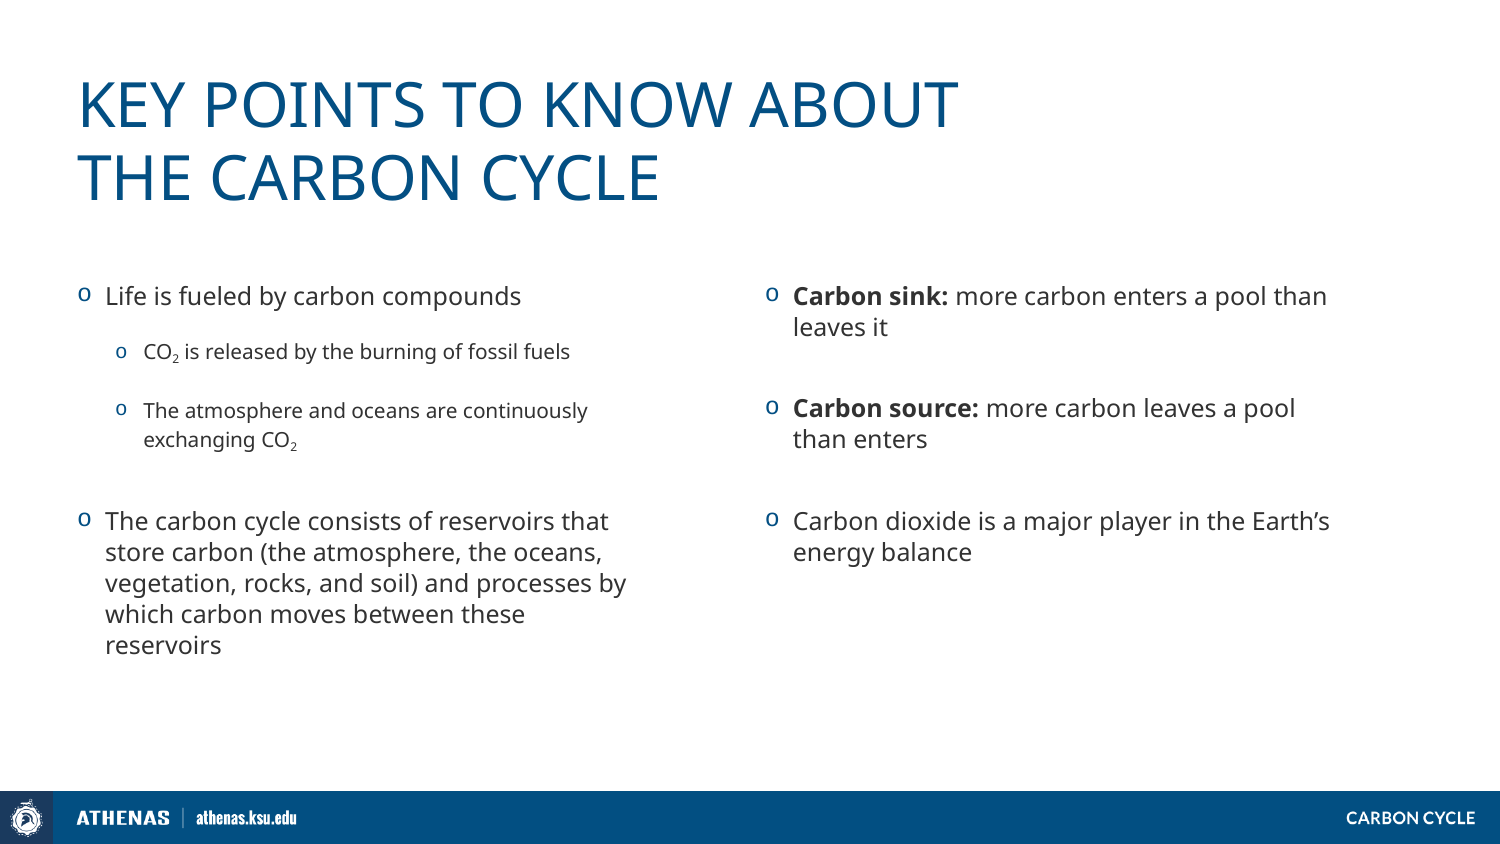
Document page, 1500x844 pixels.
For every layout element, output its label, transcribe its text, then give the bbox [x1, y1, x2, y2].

text_box Carbon sink: more carbon enters a pool than leaves it Carbon source: more carbon leaves a pool than enters Carbon dioxide is a major player in the Earth’s energy balance [749, 271, 1350, 747]
picture [0, 791, 1500, 844]
text_box Life is fueled by carbon compounds CO2 is released by the burning of fossil fuels The atmosphere and oceans are continuously exchanging CO2 The carbon cycle consists of reservoirs that store carbon (the atmosphere, the oceans, vegetation, rocks, and soil) and processes by which carbon moves between these reservoirs [62, 271, 663, 747]
text_box KEY POINTS TO KNOW ABOUT THE CARBON CYCLE [62, 59, 1000, 220]
